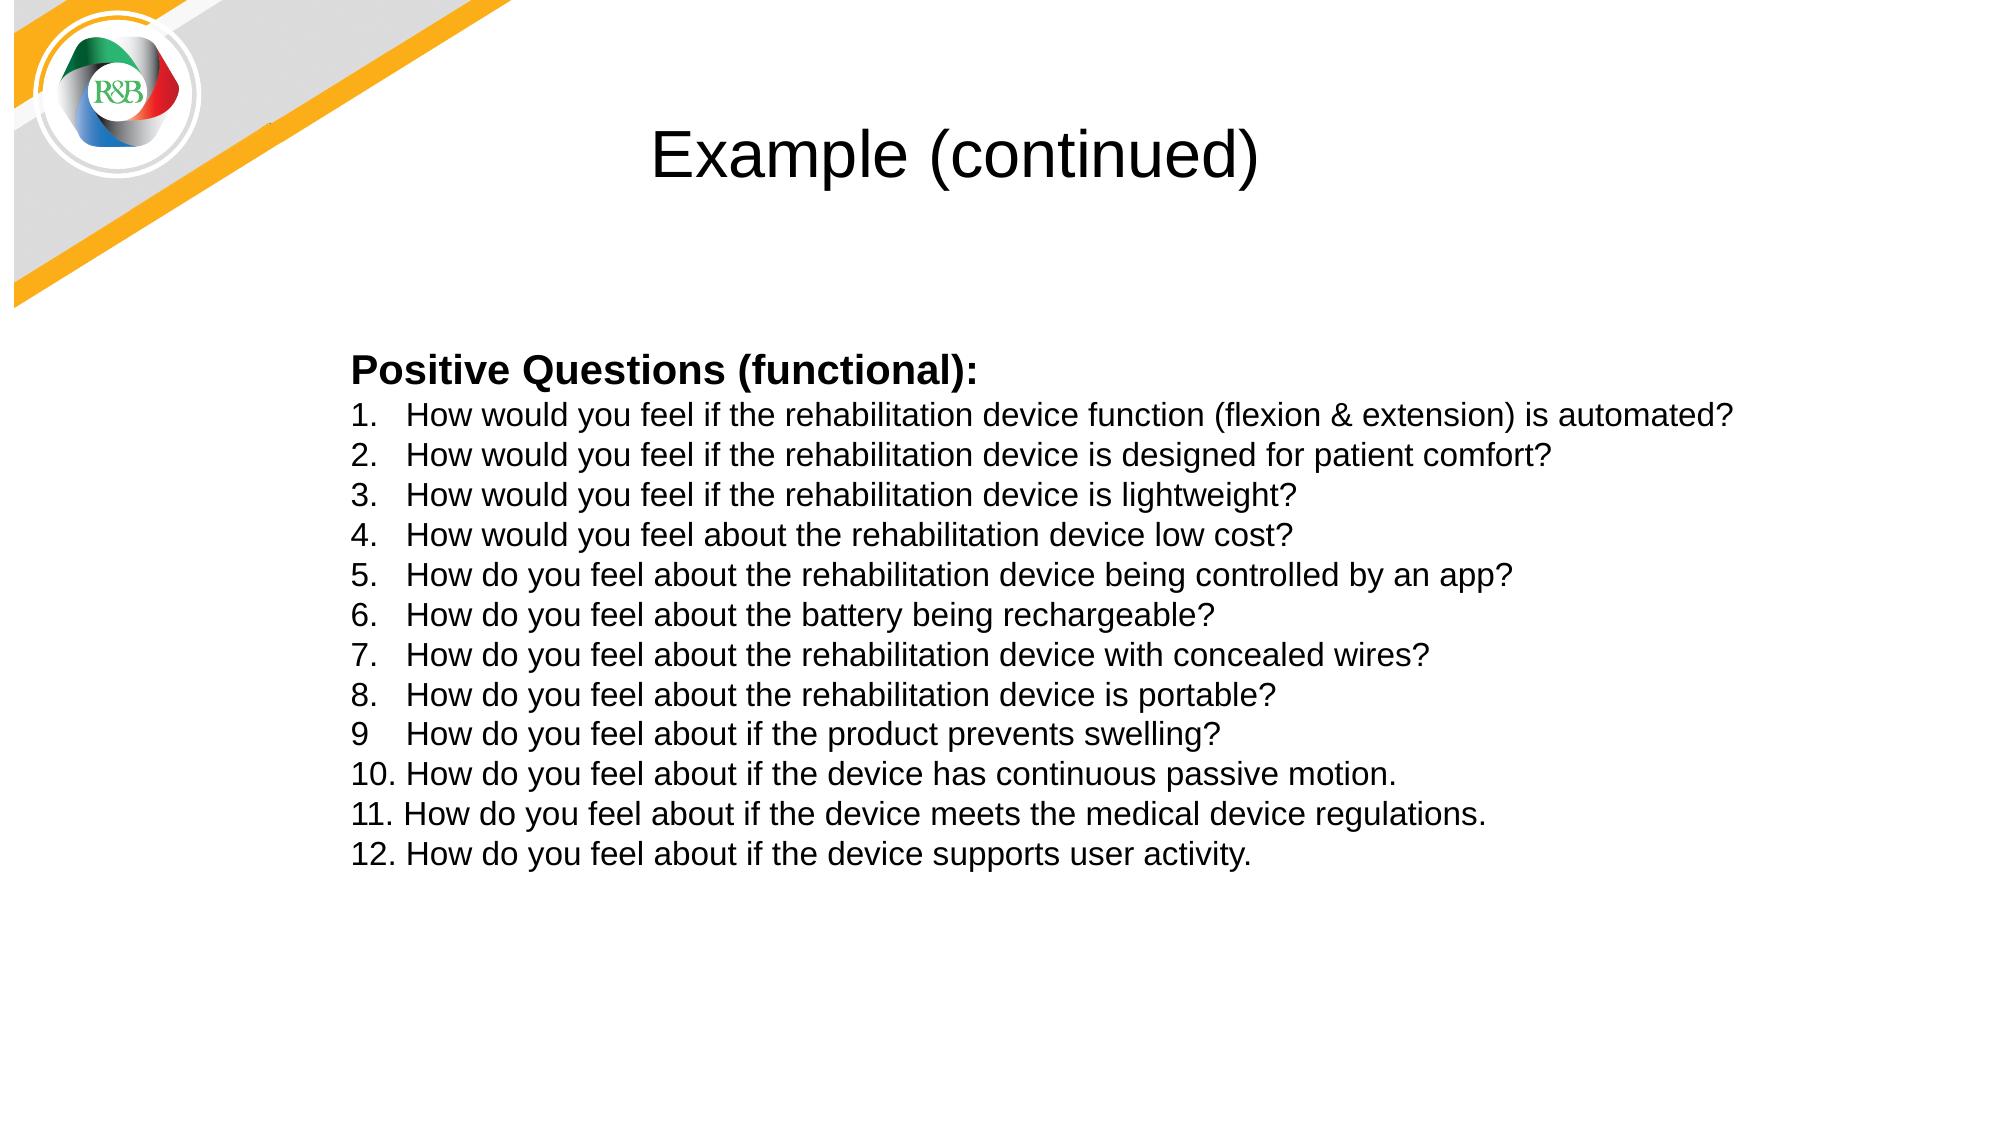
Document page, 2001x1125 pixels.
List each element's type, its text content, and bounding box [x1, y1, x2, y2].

picture [14, 0, 549, 316]
text_box Example (continued) [626, 102, 1374, 198]
text_box Positive Questions (functional): 1. How would you feel if the rehabilitation device function (flexion & extension) is automated? 2. How would you feel if the rehabilitation device is designed for patient comfort? 3. How would you feel if the rehabilitation device is lightweight? 4. How would you feel about the rehabilitation device low cost? 5. How do you feel about the rehabilitation device being controlled by an app? 6. How do you feel about the battery being rechargeable? 7. How do you feel about the rehabilitation device with concealed wires? 8. How do you feel about the rehabilitation device is portable? 9 How do you feel about if the product prevents swelling? 10. How do you feel about if the device has continuous passive motion. 11. How do you feel about if the device meets the medical device regulations. 12. How do you feel about if the device supports user activity. [335, 335, 1896, 880]
